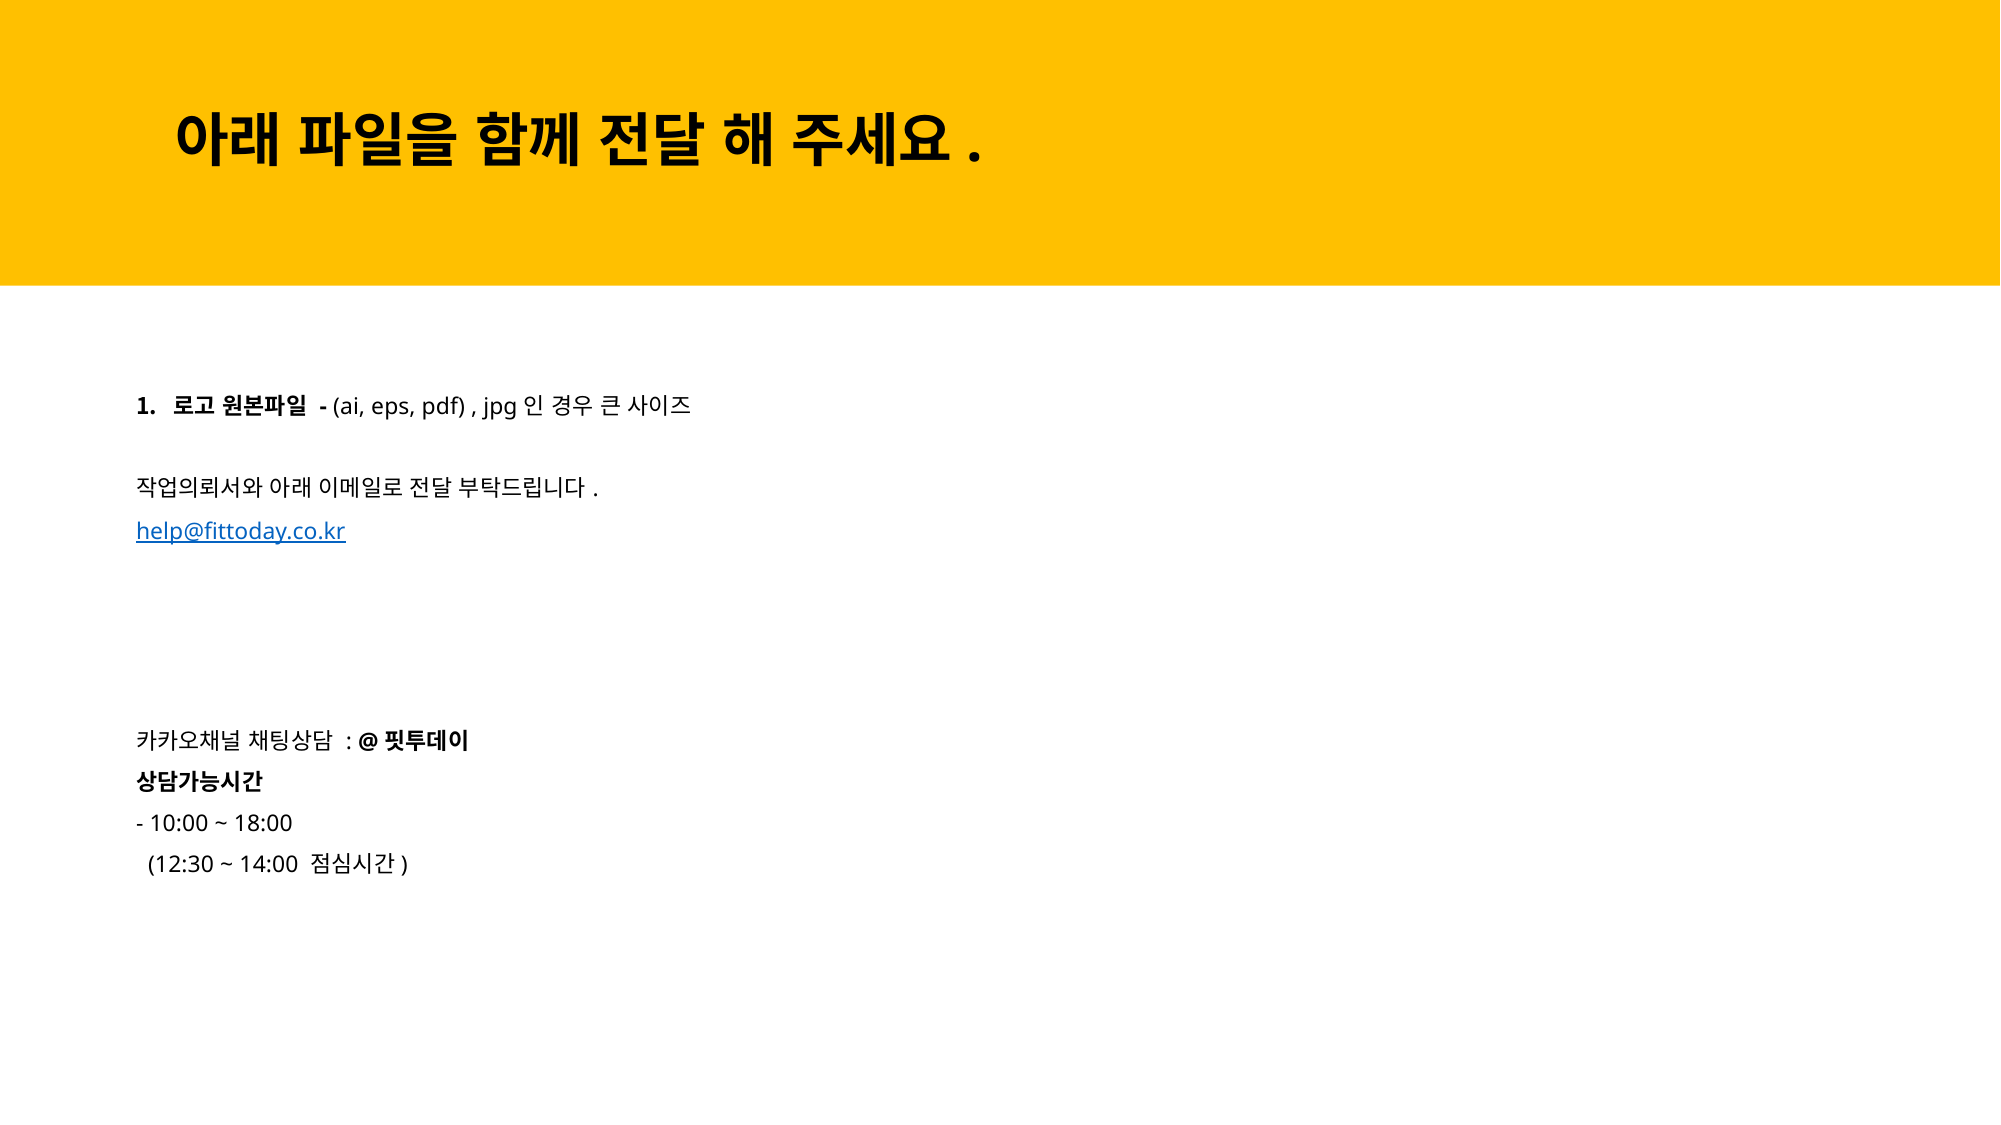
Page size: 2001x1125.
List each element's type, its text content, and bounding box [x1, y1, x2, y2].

text_box [0, 0, 2000, 285]
text_box 로고 원본파일 - (ai, eps, pdf) , jpg인 경우 큰 사이즈 작업의뢰서와 아래 이메일로 전달 부탁드립니다. help@fittoday.co.kr 카카오채널 채팅상담 : @핏투데이 상담가능시간 - 10:00 ~ 18:00 (12:30 ~ 14:00 점심시간) [121, 370, 1278, 926]
text_box [0, 285, 2000, 1125]
text_box 아래 파일을 함께 전달 해 주세요. [160, 95, 998, 181]
